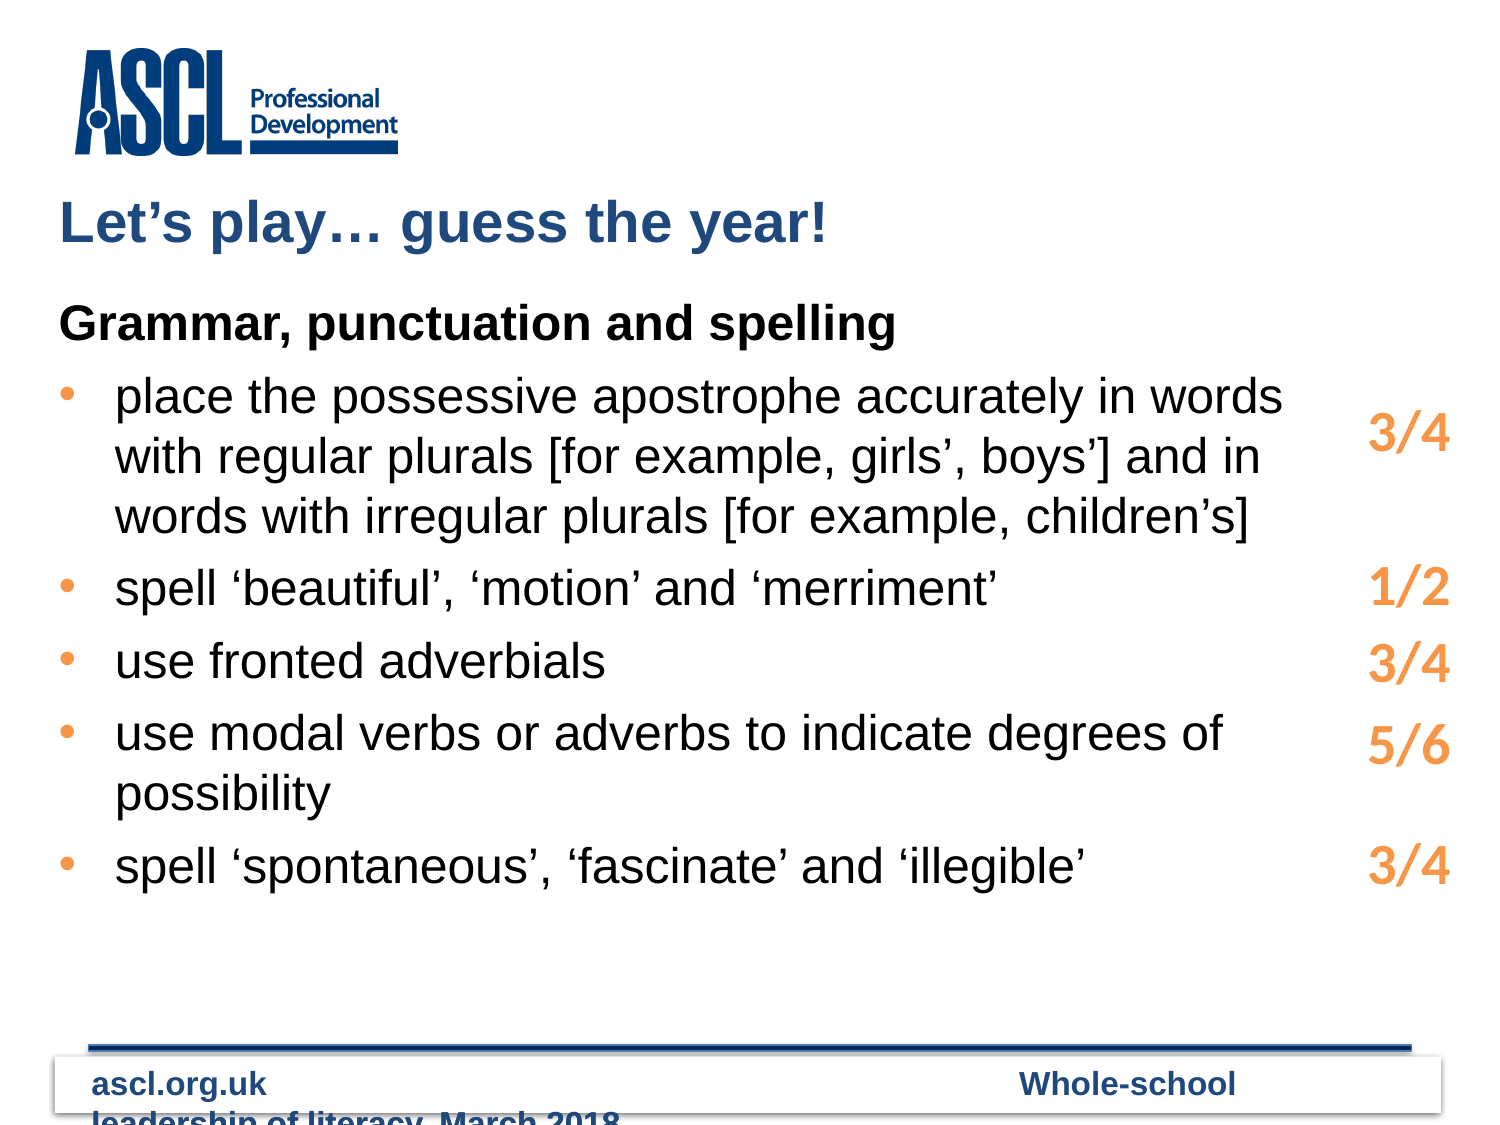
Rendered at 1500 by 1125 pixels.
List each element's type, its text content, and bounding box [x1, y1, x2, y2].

text_box 5/6 [1352, 698, 1500, 784]
text_box Grammar, punctuation and spelling place the possessive apostrophe accurately in words with regular plurals [for example, girls’, boys’] and in words with irregular plurals [for example, children’s] spell ‘beautiful’, ‘motion’ and ‘merriment’ use fronted adverbials use modal verbs or adverbs to indicate degrees of possibility spell ‘spontaneous’, ‘fascinate’ and ‘illegible’ [58, 290, 1353, 951]
text_box 1/2 [1352, 539, 1500, 616]
text_box 3/4 [1352, 818, 1500, 904]
text_box Let’s play… guess the year! [59, 184, 1410, 257]
picture [75, 48, 398, 156]
text_box 3/4 [1352, 385, 1500, 471]
text_box 3/4 [1352, 616, 1500, 698]
